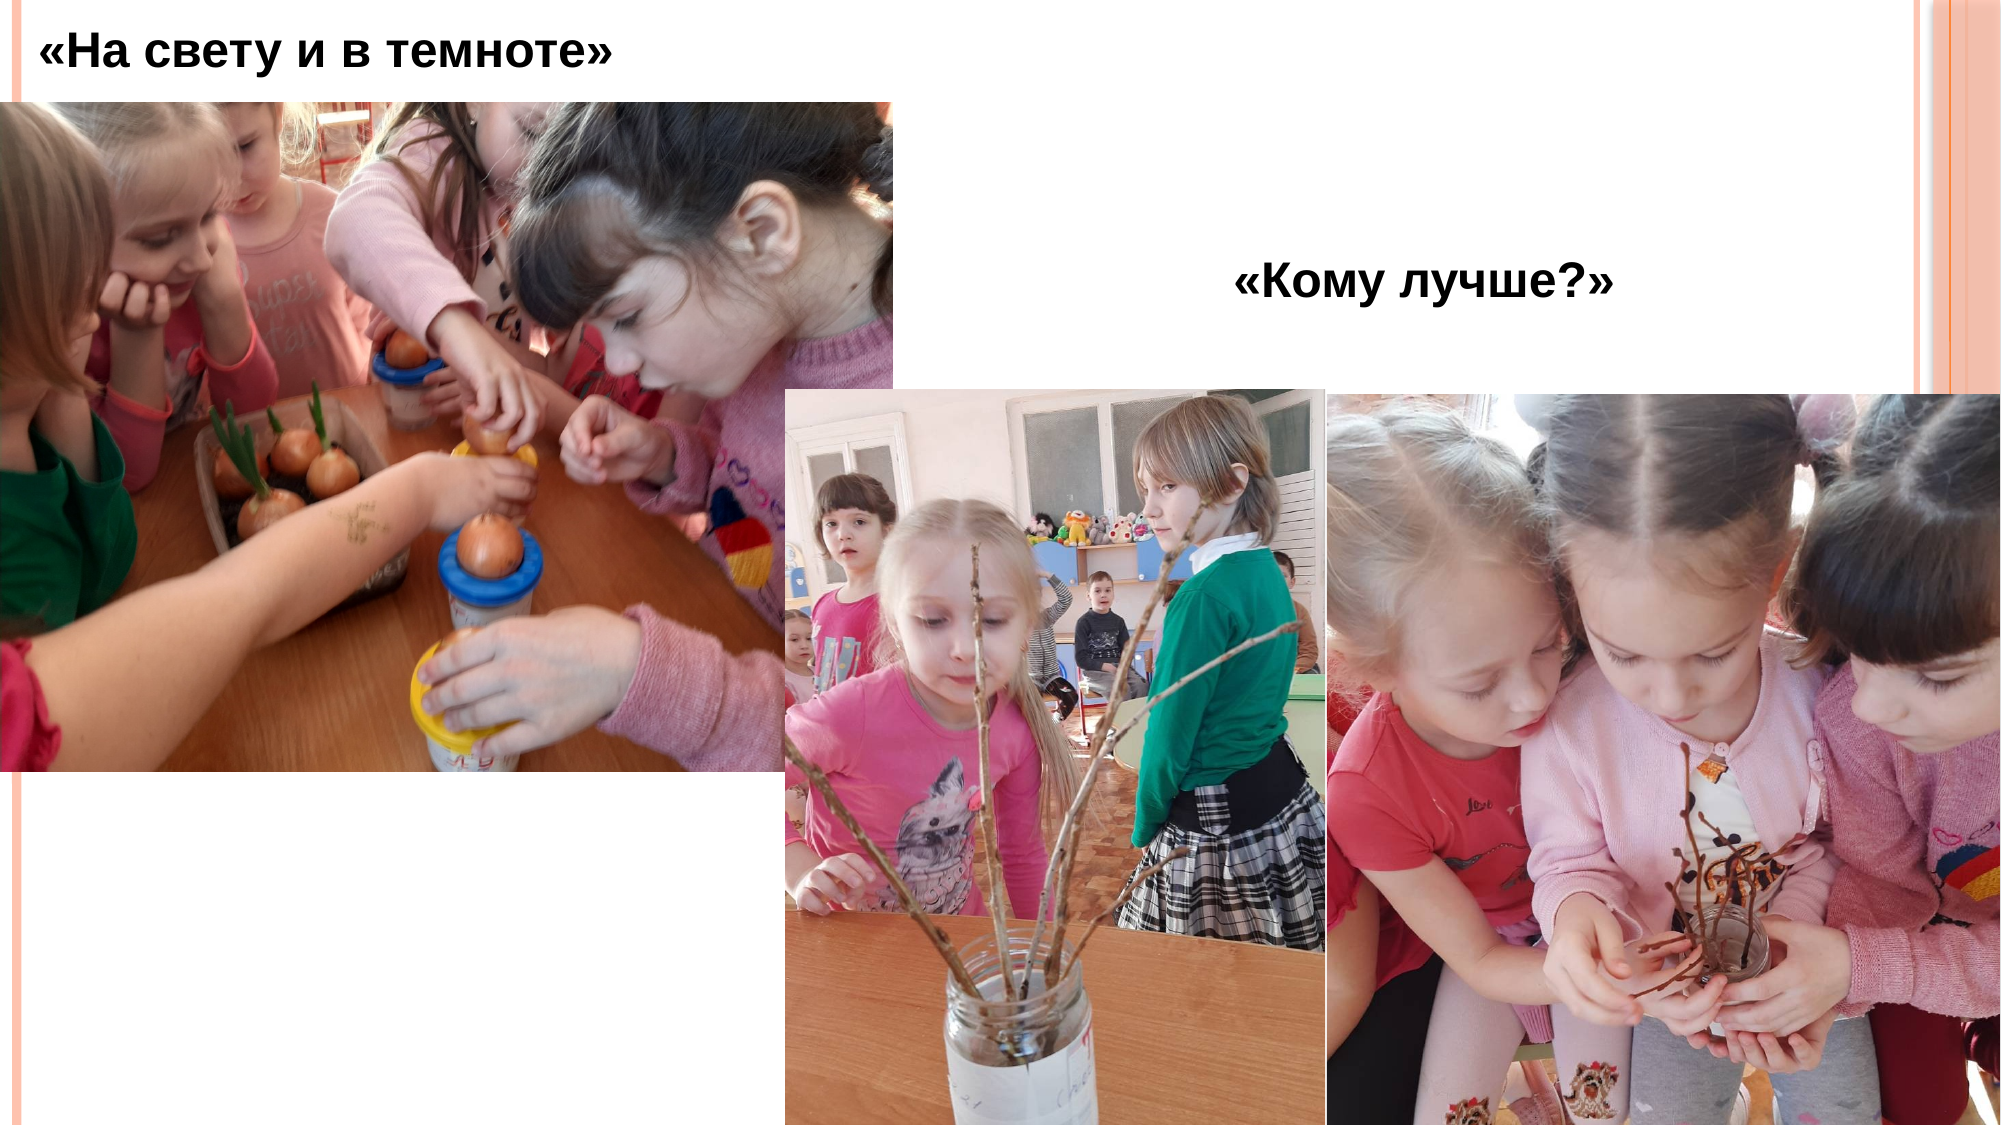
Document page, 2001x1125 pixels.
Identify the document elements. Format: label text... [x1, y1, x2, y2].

picture [784, 389, 2000, 1125]
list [0, 102, 893, 773]
text_box «Кому лучше?» [1218, 240, 1631, 315]
title «На свету и в темноте» [23, 51, 862, 99]
